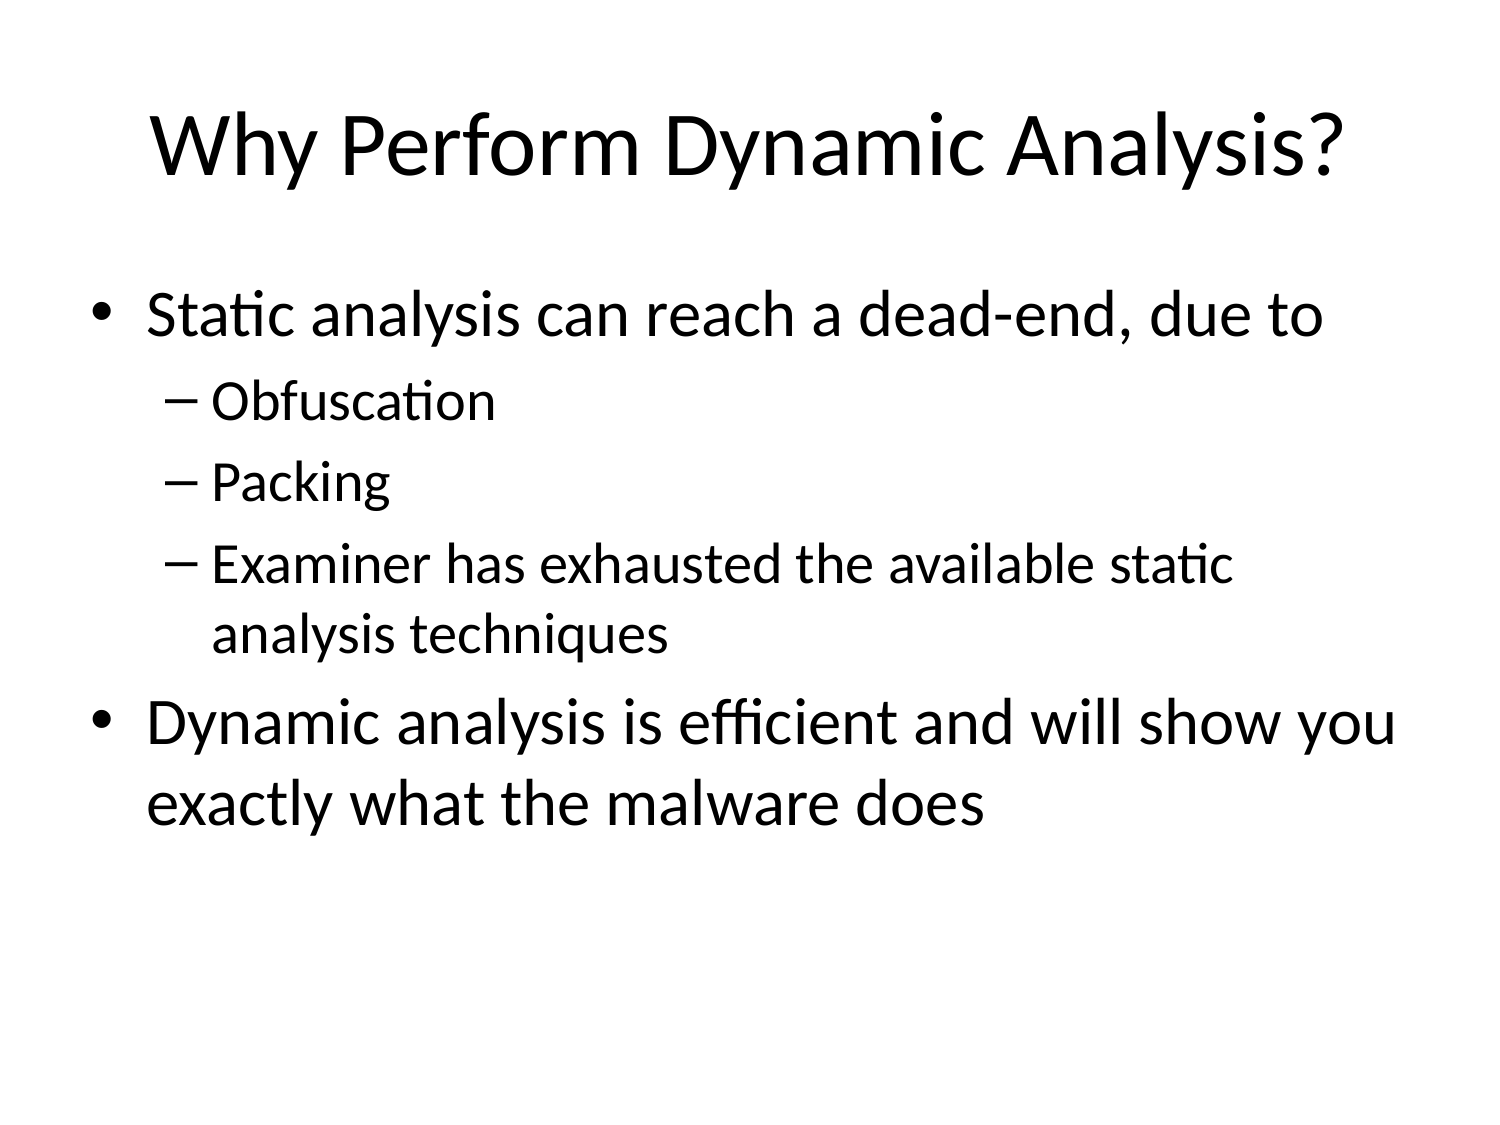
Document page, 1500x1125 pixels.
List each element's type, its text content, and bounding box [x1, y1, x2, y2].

list Static analysis can reach a dead-end, due to Obfuscation Packing Examiner has exhausted the available static analysis techniques Dynamic analysis is efficient and will show you exactly what the malware does [75, 262, 1425, 1005]
title Why Perform Dynamic Analysis? [75, 45, 1425, 233]
